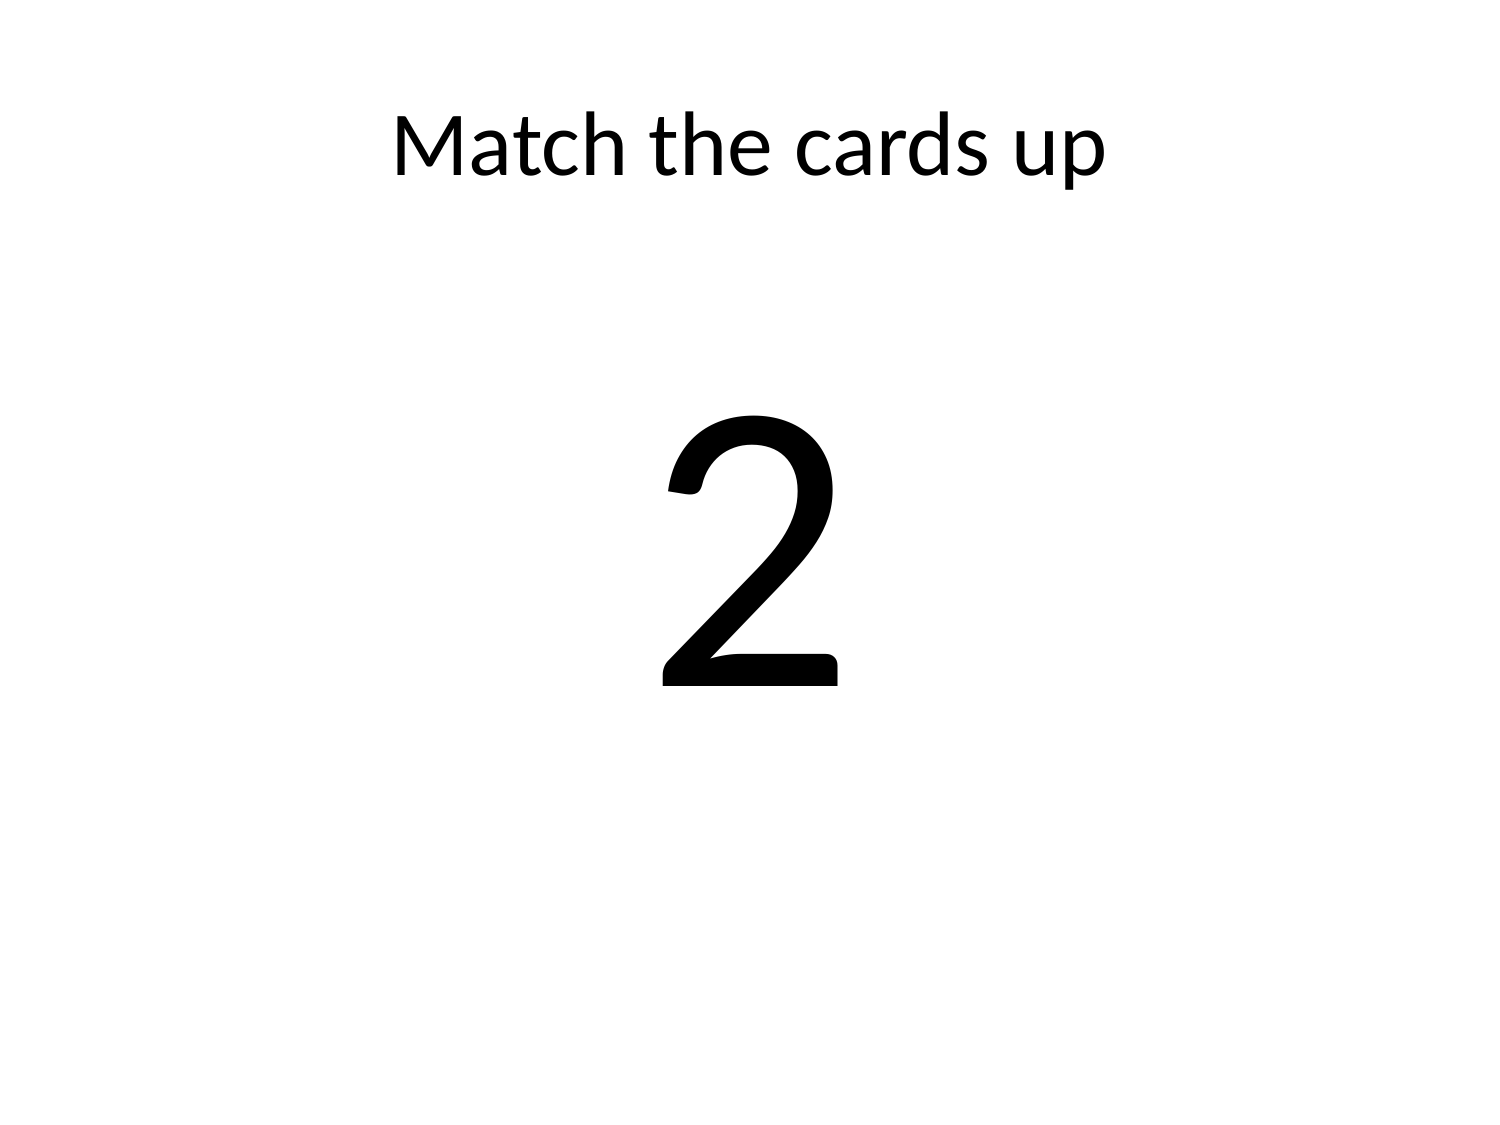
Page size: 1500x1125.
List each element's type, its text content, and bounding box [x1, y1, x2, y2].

title Match the cards up [575, 45, 1425, 233]
list 2 [75, 262, 1425, 1005]
text_box [8, 0, 575, 331]
